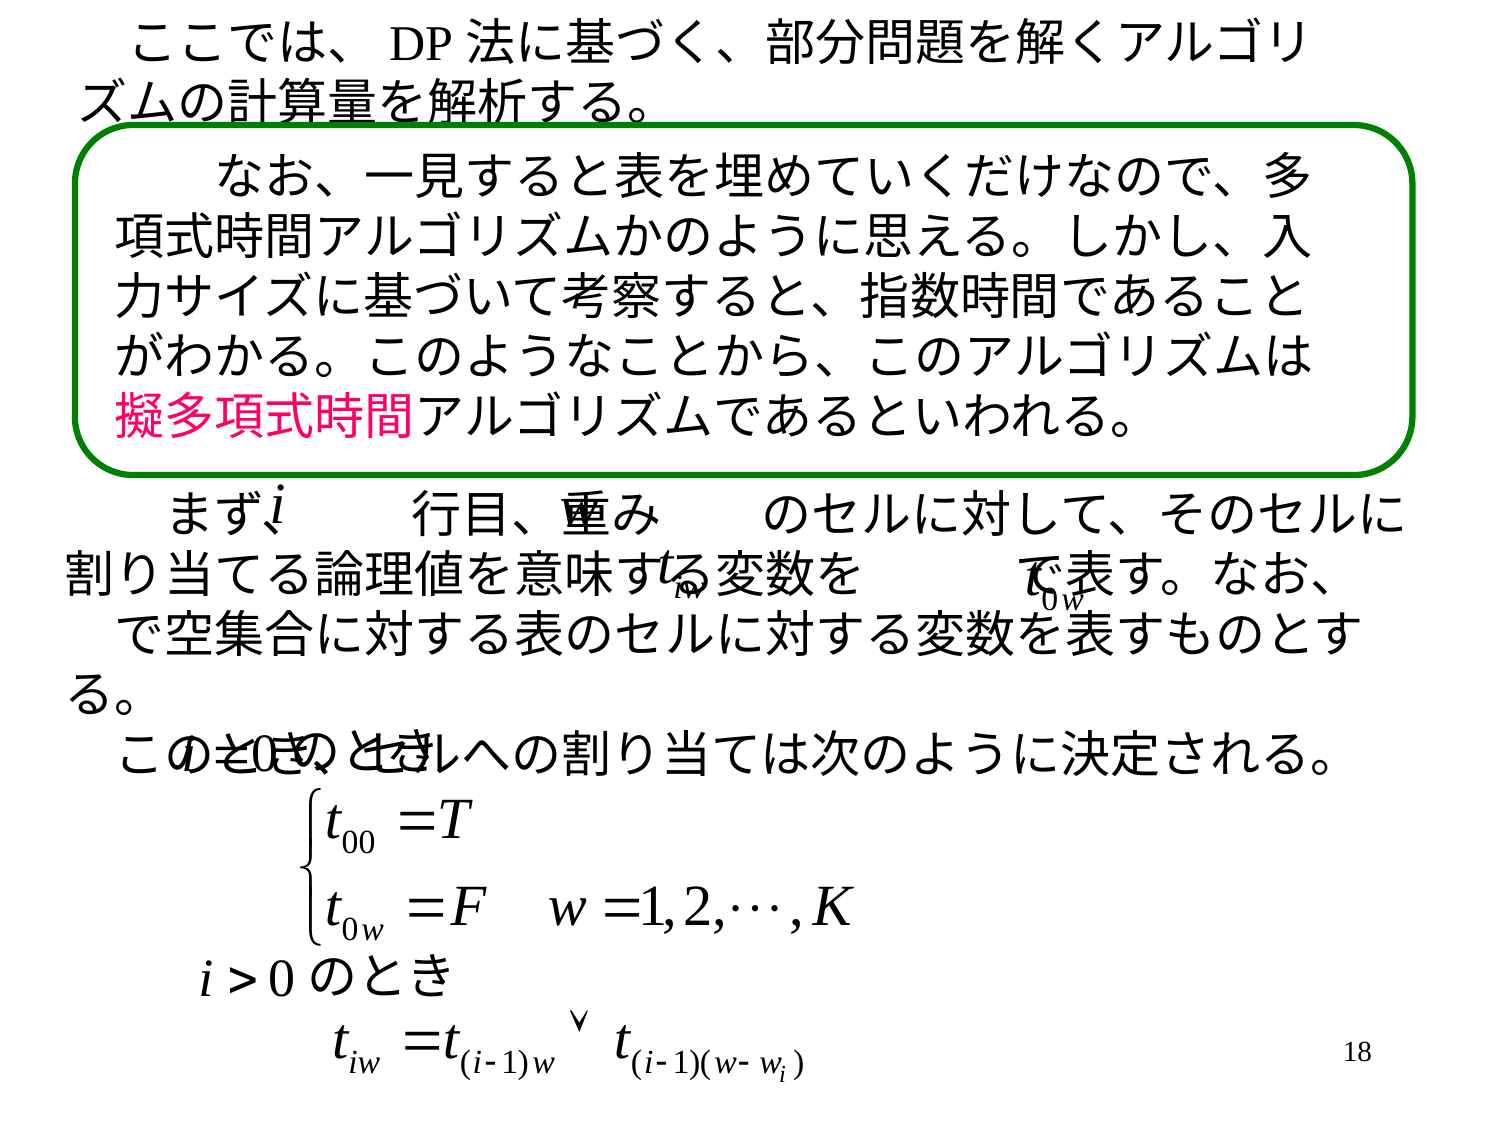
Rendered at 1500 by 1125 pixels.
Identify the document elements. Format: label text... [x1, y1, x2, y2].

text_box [649, 524, 714, 613]
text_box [287, 774, 867, 961]
text_box ここでは、DP法に基づく、部分問題を解くアルゴリズムの計算量を解析する。 [62, 2, 1345, 138]
slide_number 18 [1074, 1024, 1388, 1101]
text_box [324, 999, 817, 1093]
text_box のとき [275, 712, 455, 773]
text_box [174, 721, 288, 785]
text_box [1017, 537, 1096, 626]
text_box まず、 行目、重み のセルに対して、そのセルに割り当てる論理値を意味する変数を で表す。なお、 で空集合に対する表のセルに対する変数を表すものとする。 このとき、セルへの割り当ては次のように決定される。 [50, 474, 1425, 790]
text_box [74, 124, 1413, 474]
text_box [262, 474, 297, 539]
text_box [549, 487, 609, 542]
text_box のとき [309, 969, 472, 1013]
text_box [191, 946, 305, 1010]
